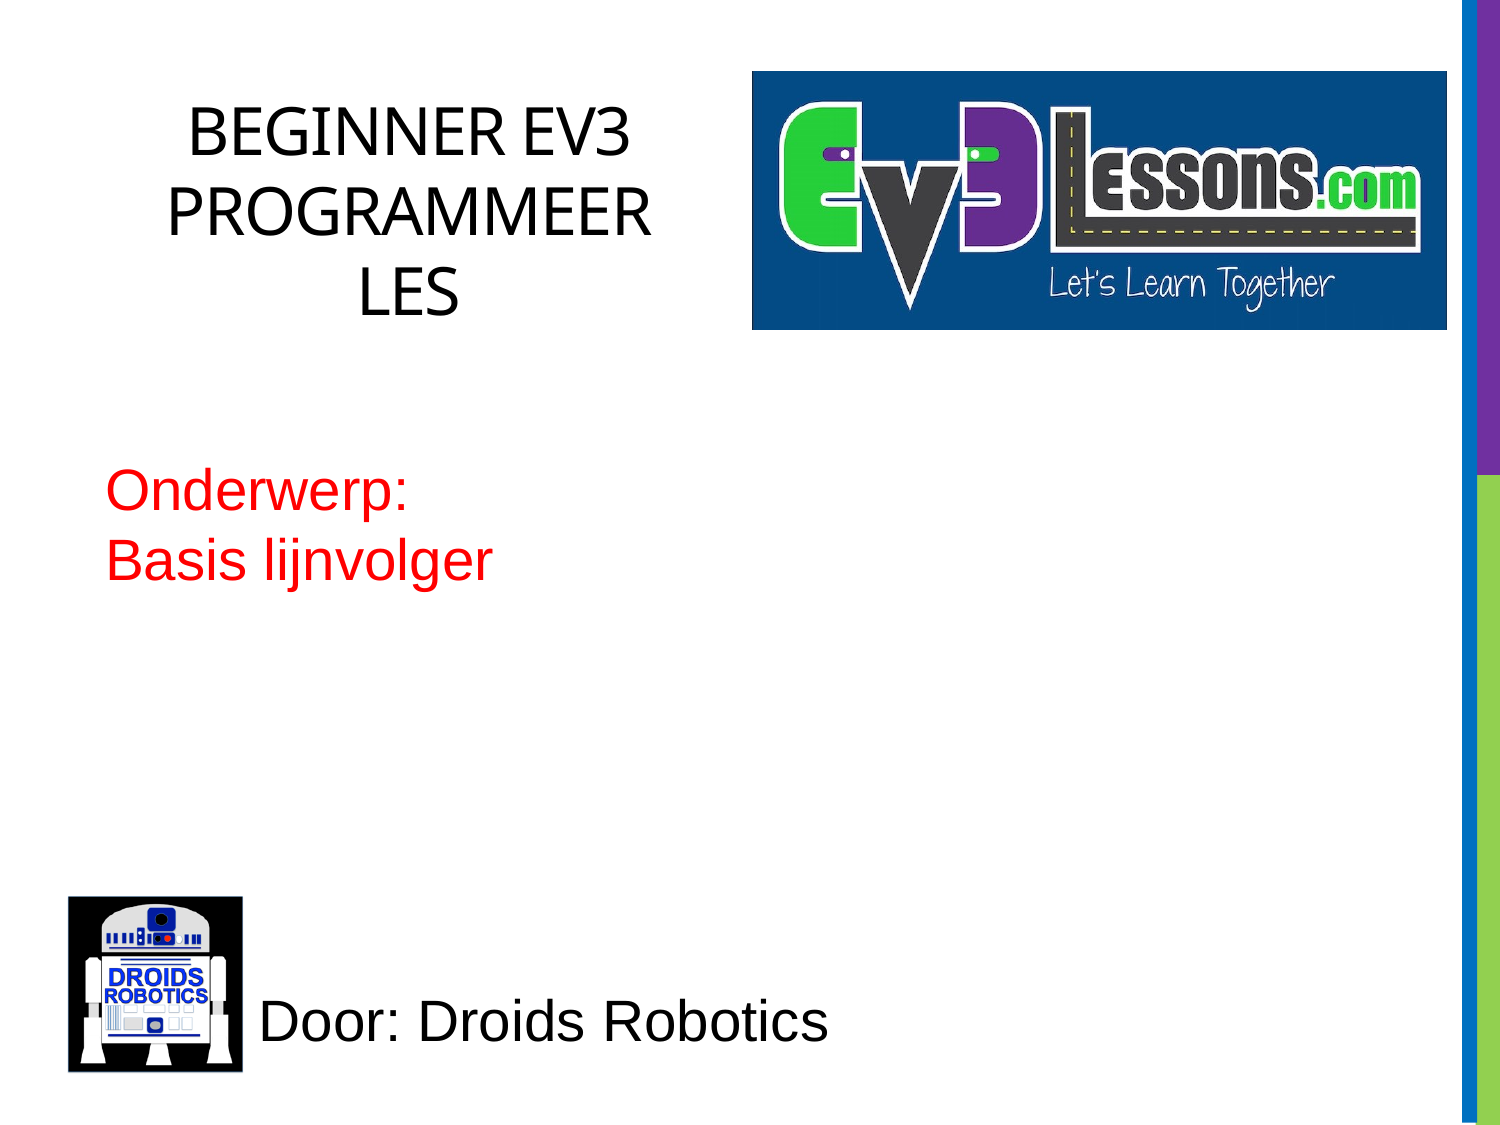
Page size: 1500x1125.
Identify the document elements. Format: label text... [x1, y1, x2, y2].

picture [751, 70, 1447, 330]
title BEGINNER EV3 PROGRAMMEER Les [66, 51, 753, 367]
text_box Door: Droids Robotics [254, 976, 1024, 1061]
picture [65, 894, 245, 1074]
text_box Onderwerp: Basis lijnvolger [90, 444, 1434, 600]
